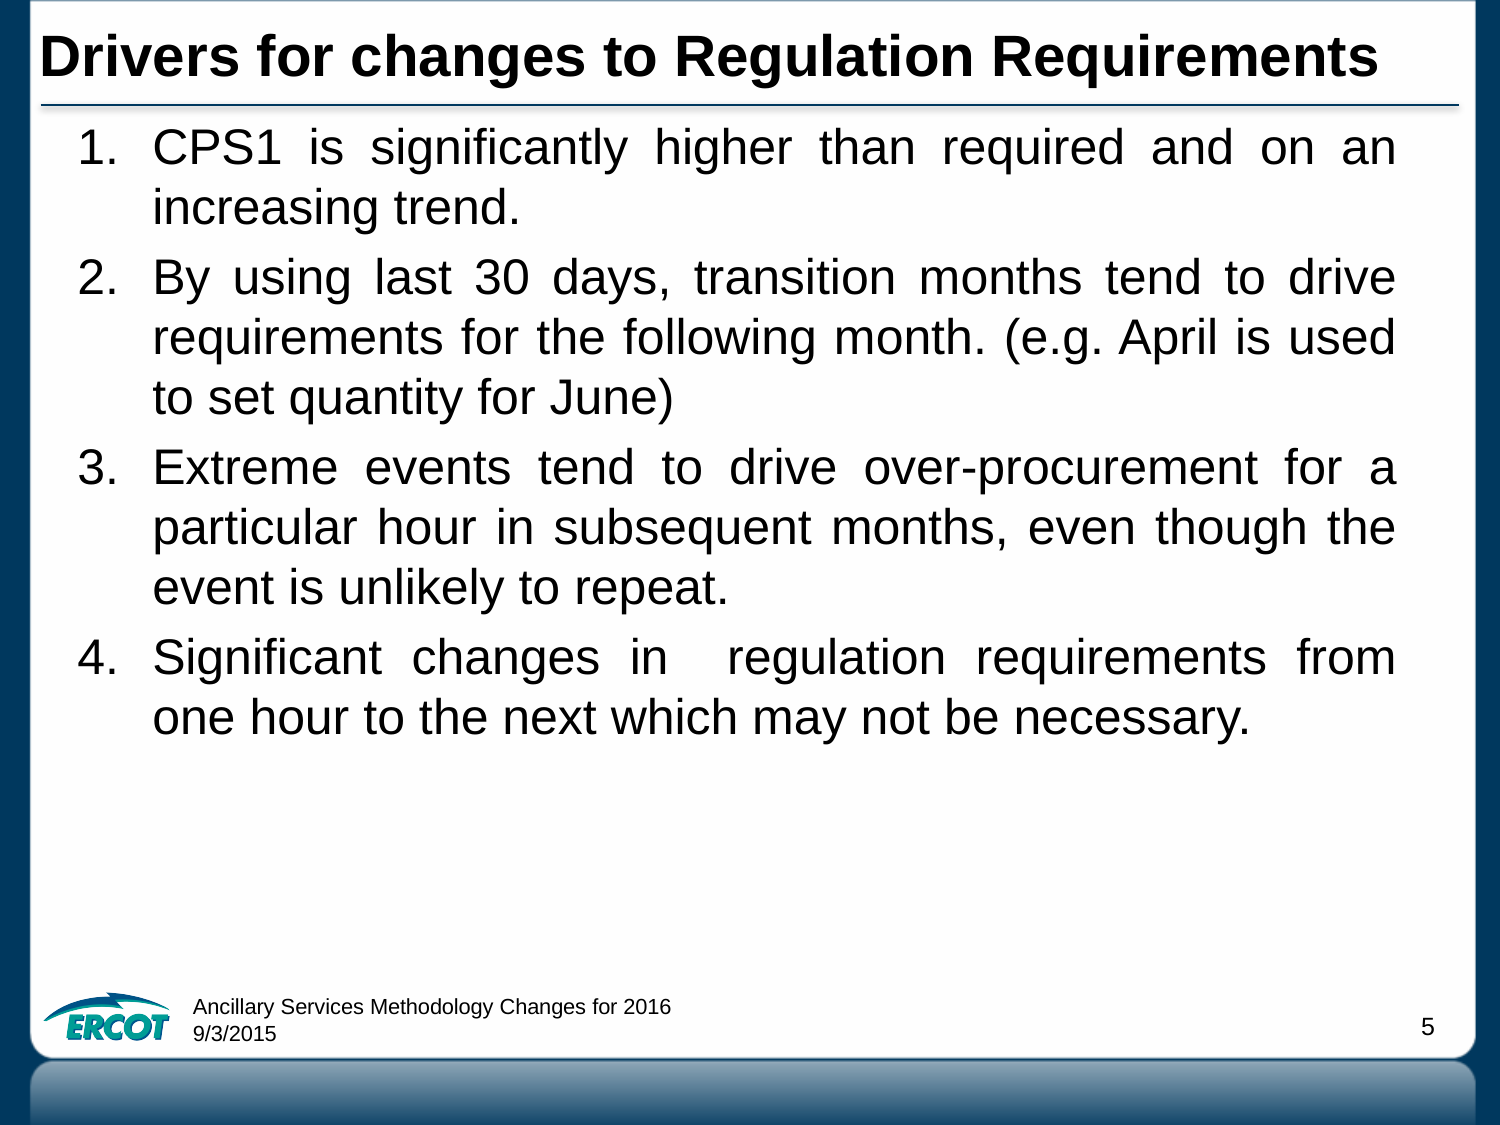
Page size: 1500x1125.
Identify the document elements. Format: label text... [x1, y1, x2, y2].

picture [0, 0, 1500, 1125]
title Drivers for changes to Regulation Requirements [24, 0, 1413, 108]
list CPS1 is significantly higher than required and on an increasing trend. By using last 30 days, transition months tend to drive requirements for the following month. (e.g. April is used to set quantity for June) Extreme events tend to drive over-procurement for a particular hour in subsequent months, even though the event is unlikely to repeat. Significant changes in regulation requirements from one hour to the next which may not be necessary. [62, 107, 1413, 976]
